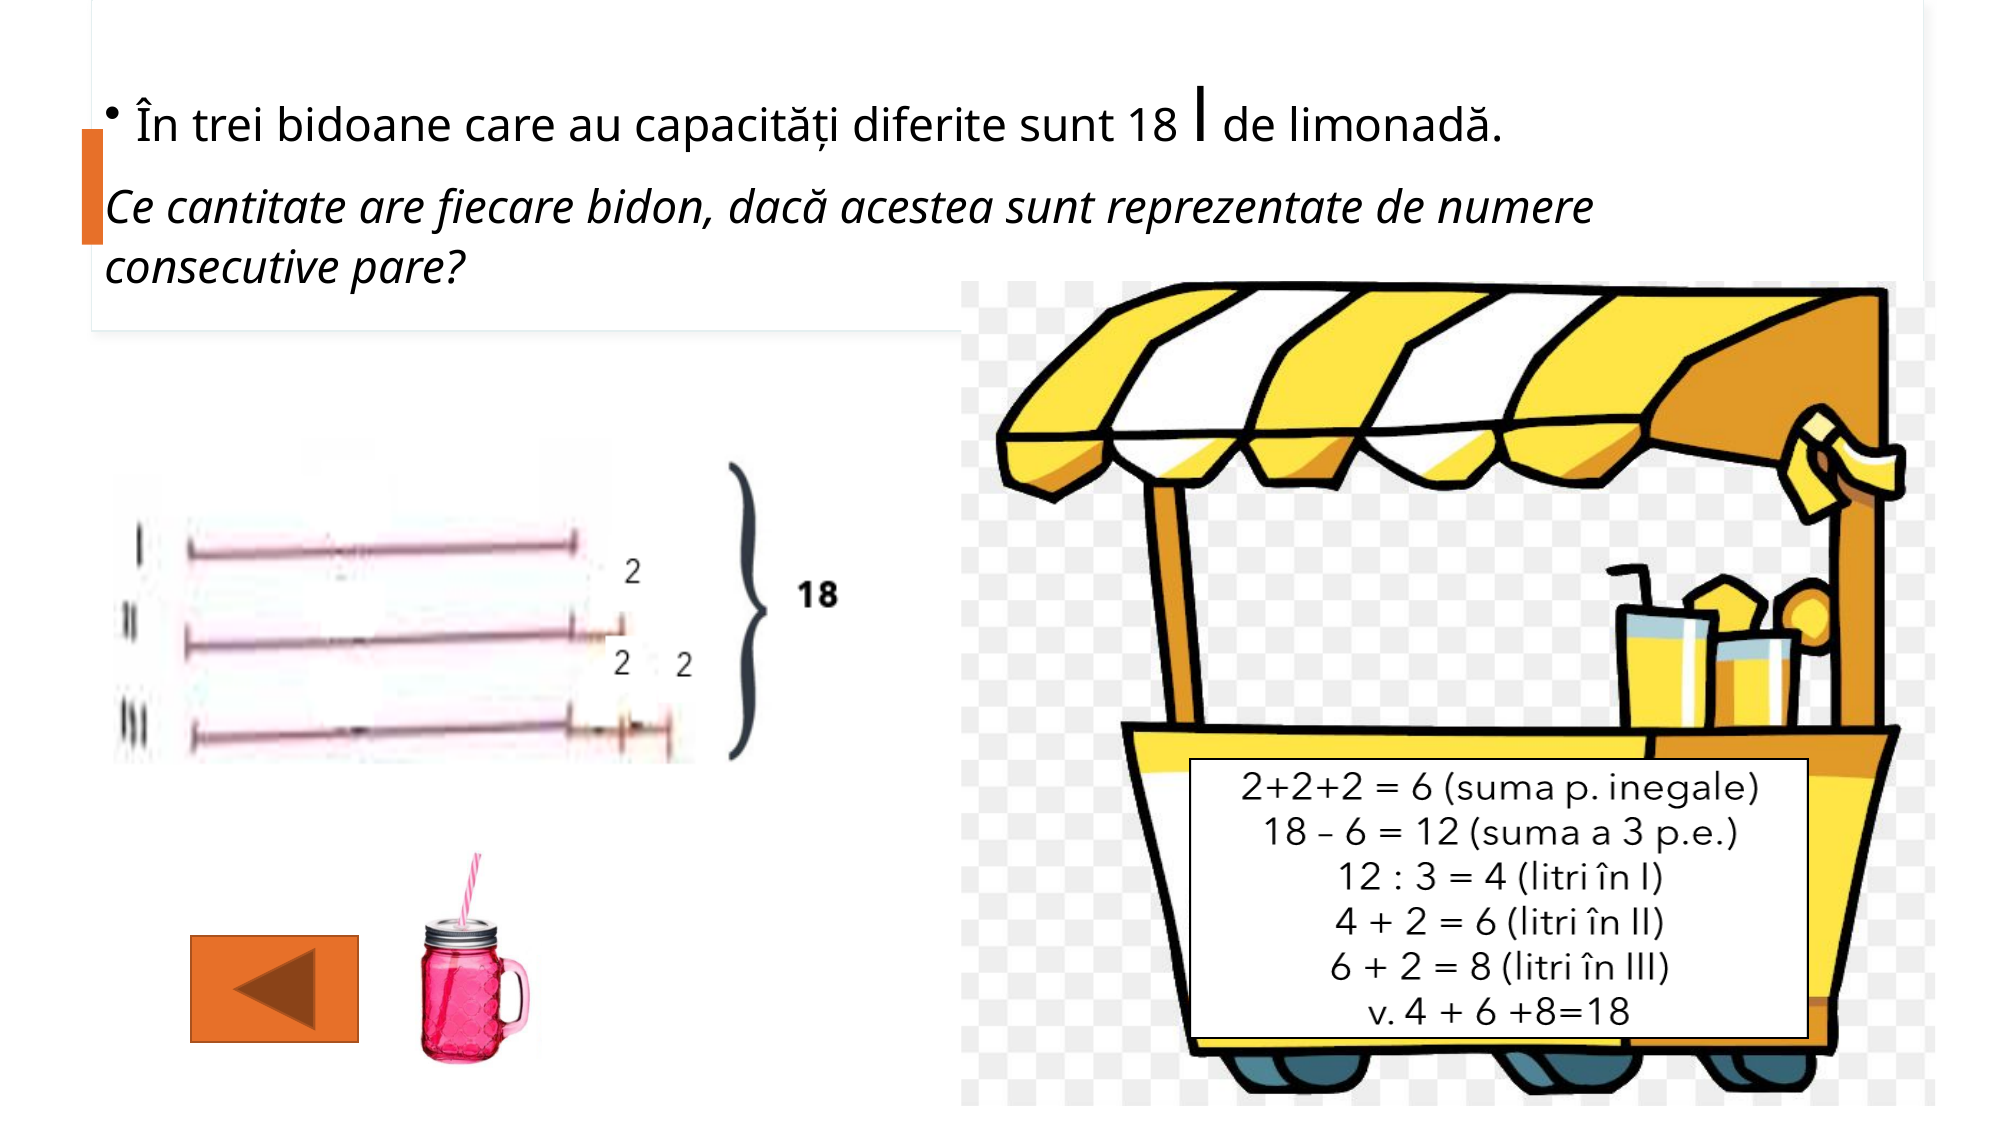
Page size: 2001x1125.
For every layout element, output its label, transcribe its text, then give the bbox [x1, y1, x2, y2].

picture [961, 281, 1936, 1107]
picture [99, 389, 896, 1100]
list În trei bidoane care au capacităţi diferite sunt 18 l de limonadă. Ce cantitate are fiecare bidon, dacă acestea sunt reprezentate de numere consecutive pare? [89, 52, 1758, 304]
text_box [190, 935, 359, 1043]
